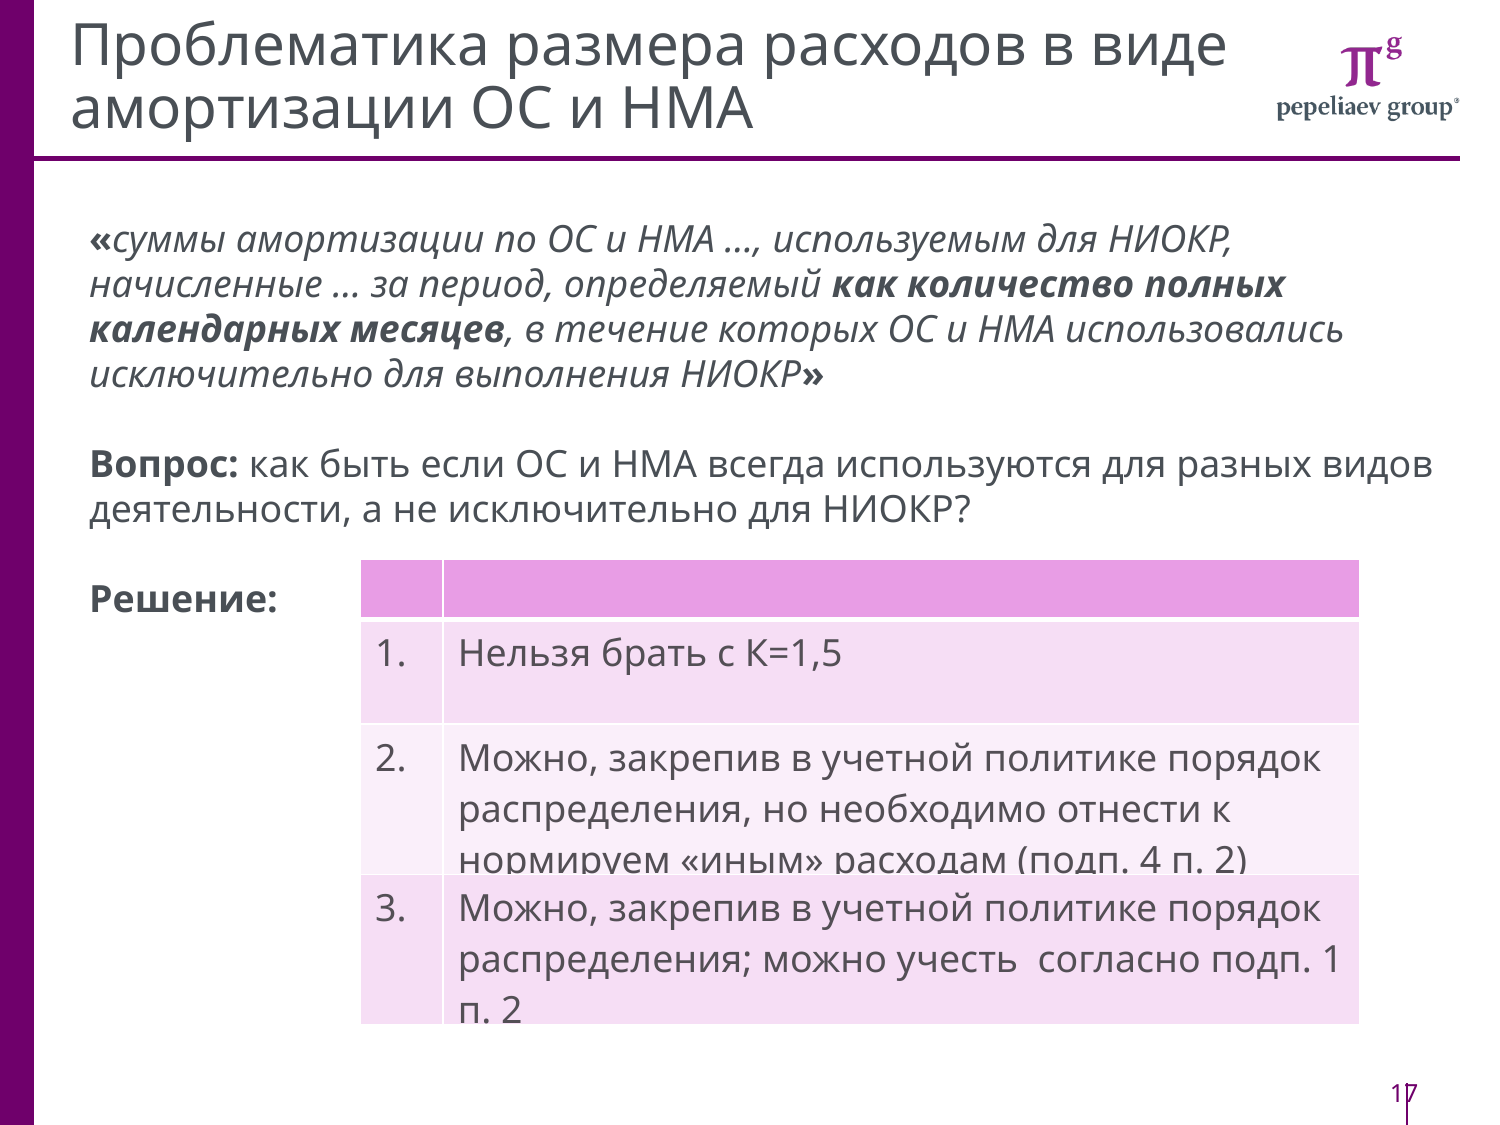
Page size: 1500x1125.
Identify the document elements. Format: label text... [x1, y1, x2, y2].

table_cell 3. [361, 875, 442, 1024]
table_header [361, 560, 442, 617]
table_cell Можно, закрепив в учетной политике порядок распределения, но необходимо отнести к нормируем «иным» расходам (подп. 4 п. 2) [444, 725, 1359, 874]
text_box «суммы амортизации по ОС и НМА …, используемым для НИОКР, начисленные … за период, определяемый как количество полных календарных месяцев, в течение которых ОС и НМА использовались исключительно для выполнения НИОКР» Вопрос: как быть если ОС и НМА всегда используются для разных видов деятельности, а не исключительно для НИОКР? Решение: [74, 208, 1459, 898]
table_cell 1. [361, 622, 442, 723]
table_cell Нельзя брать с К=1,5 [444, 622, 1359, 723]
table_cell 2. [361, 725, 442, 874]
picture [1269, 23, 1465, 130]
table_cell Можно, закрепив в учетной политике порядок распределения; можно учесть согласно подп. 1 п. 2 [444, 875, 1359, 1024]
table_header [444, 560, 1359, 617]
title Проблематика размера расходов в виде амортизации ОС и НМА [70, 28, 1235, 127]
